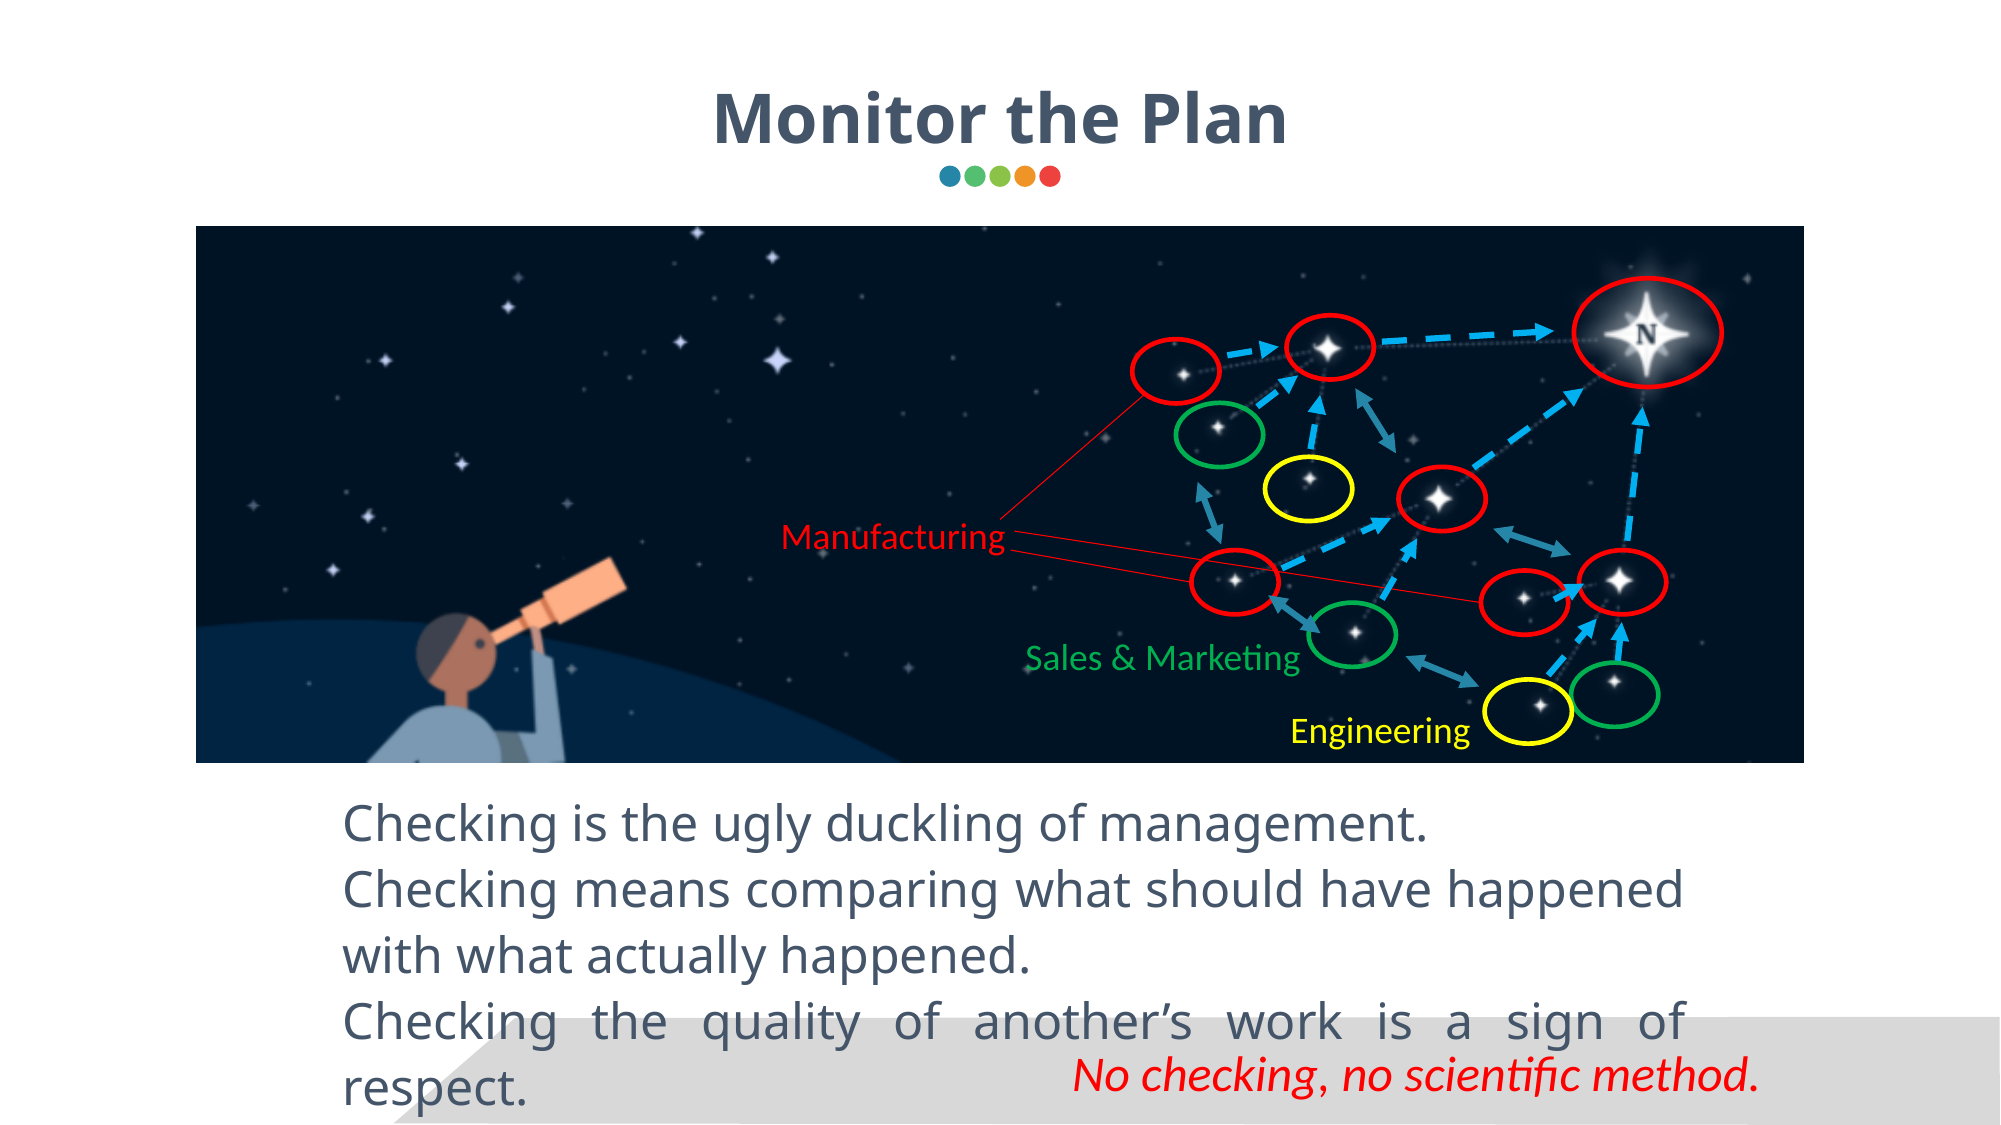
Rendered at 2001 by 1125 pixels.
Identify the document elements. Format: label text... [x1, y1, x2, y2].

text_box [999, 393, 1145, 520]
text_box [1281, 518, 1392, 569]
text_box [1014, 531, 1481, 603]
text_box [1473, 388, 1584, 468]
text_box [1355, 388, 1397, 454]
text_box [1554, 583, 1585, 600]
text_box Monitor the Plan [711, 74, 1291, 158]
picture [196, 226, 1804, 763]
text_box No checking, no scientific method. [1057, 1034, 1804, 1110]
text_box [1381, 330, 1555, 342]
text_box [1310, 394, 1321, 450]
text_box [1548, 618, 1597, 676]
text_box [1010, 550, 1014, 583]
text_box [1227, 346, 1279, 356]
text_box Checking is the ugly duckling of management. Checking means comparing what should have happened with what actually happened. Checking the quality of another’s work is a sign of respect. [324, 776, 1705, 1125]
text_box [1617, 621, 1622, 661]
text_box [1268, 595, 1321, 634]
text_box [1405, 656, 1480, 687]
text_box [1493, 528, 1572, 555]
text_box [1197, 481, 1222, 545]
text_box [1627, 406, 1643, 541]
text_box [939, 165, 1061, 187]
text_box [1257, 375, 1299, 407]
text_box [1381, 538, 1418, 600]
